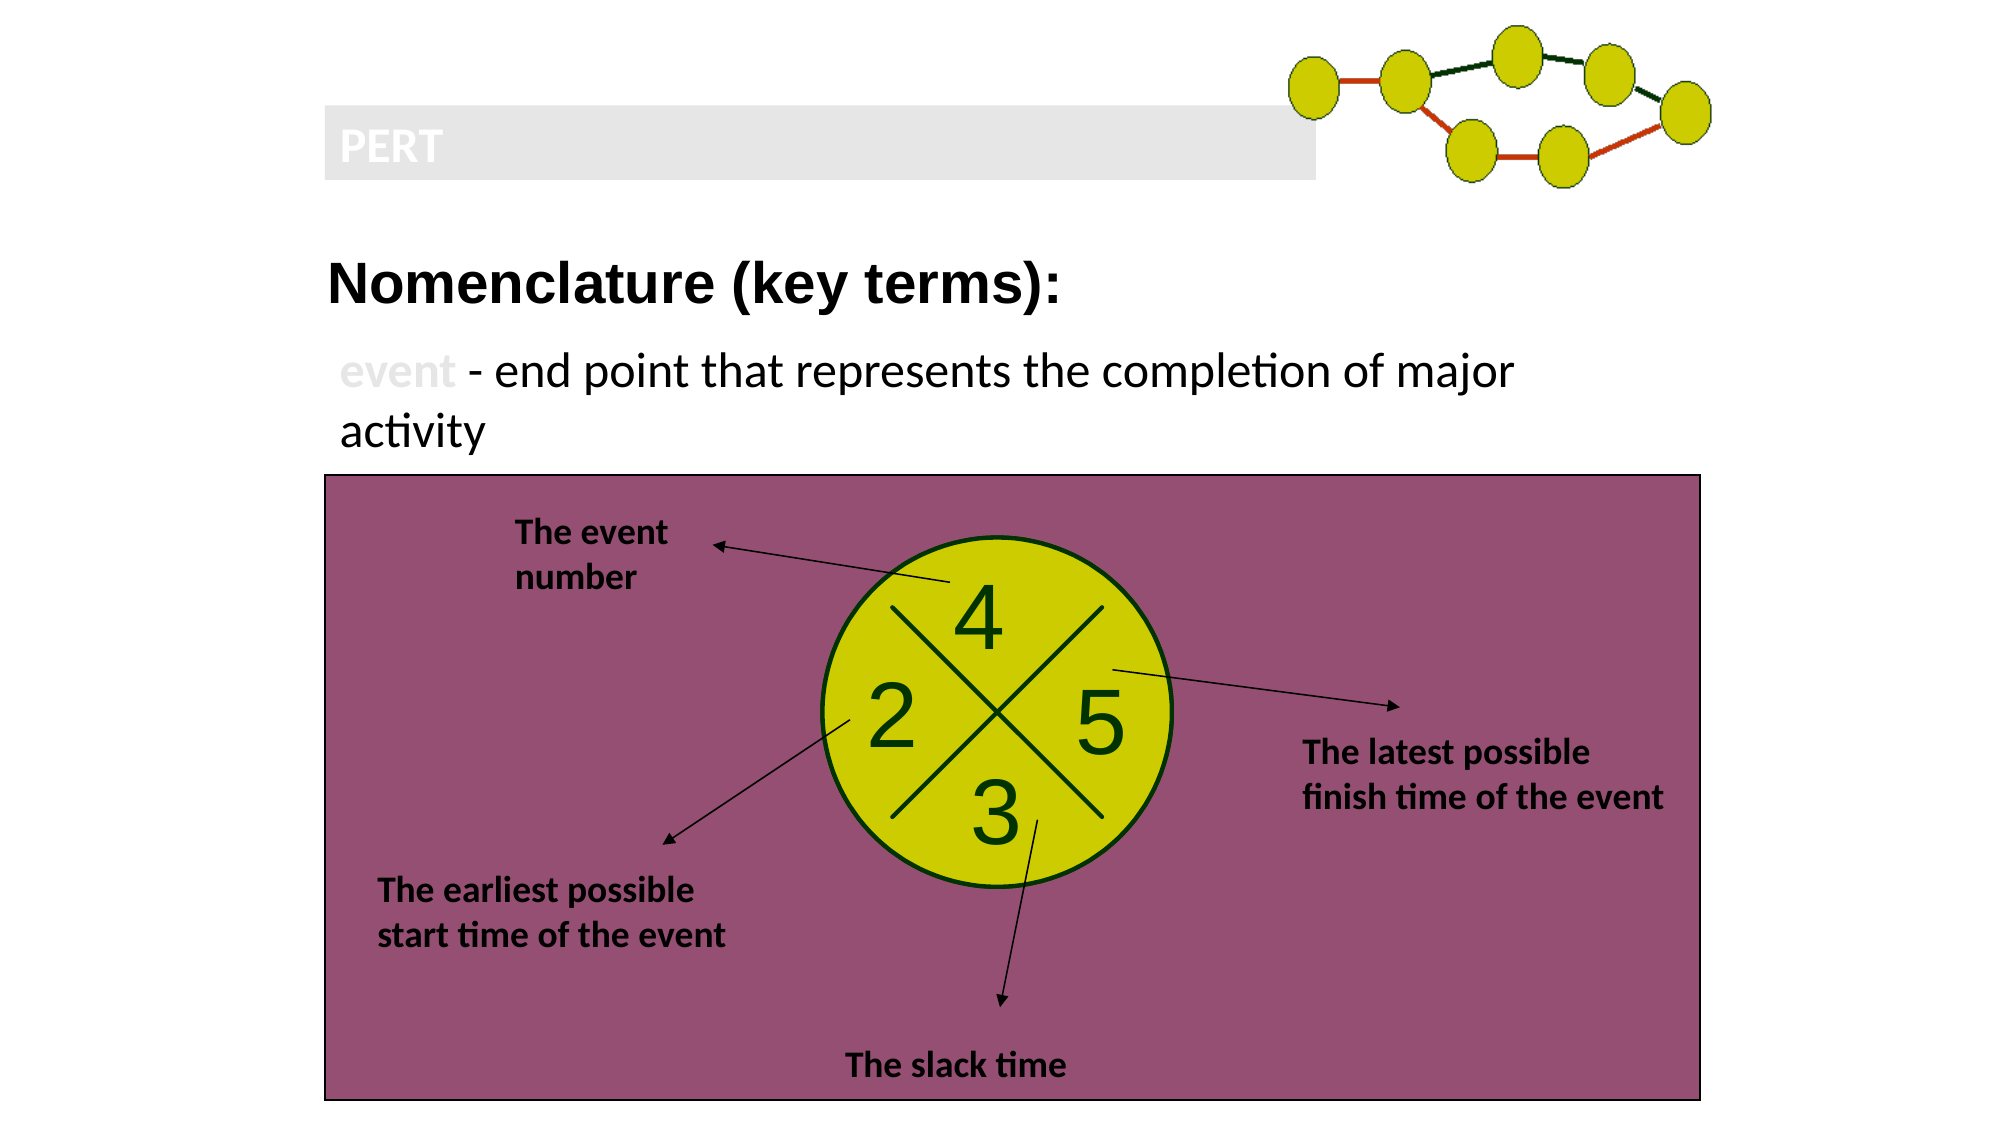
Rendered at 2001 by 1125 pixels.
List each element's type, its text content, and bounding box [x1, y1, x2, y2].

text_box The earliest possible start time of the event [362, 857, 763, 962]
text_box [996, 895, 1023, 1008]
text_box The latest possible finish time of the event [1287, 719, 1688, 825]
text_box [1213, 682, 1400, 712]
text_box Nomenclature (key terms): [312, 237, 1400, 323]
text_box The slack time [799, 1032, 1113, 1092]
text_box [324, 474, 1700, 1100]
picture [1287, 24, 1713, 191]
text_box PERT [324, 105, 1287, 180]
picture [787, 535, 1213, 895]
text_box event - end point that represents the completion of major activity [324, 329, 1613, 465]
text_box The event number [499, 499, 725, 605]
text_box [662, 761, 787, 845]
